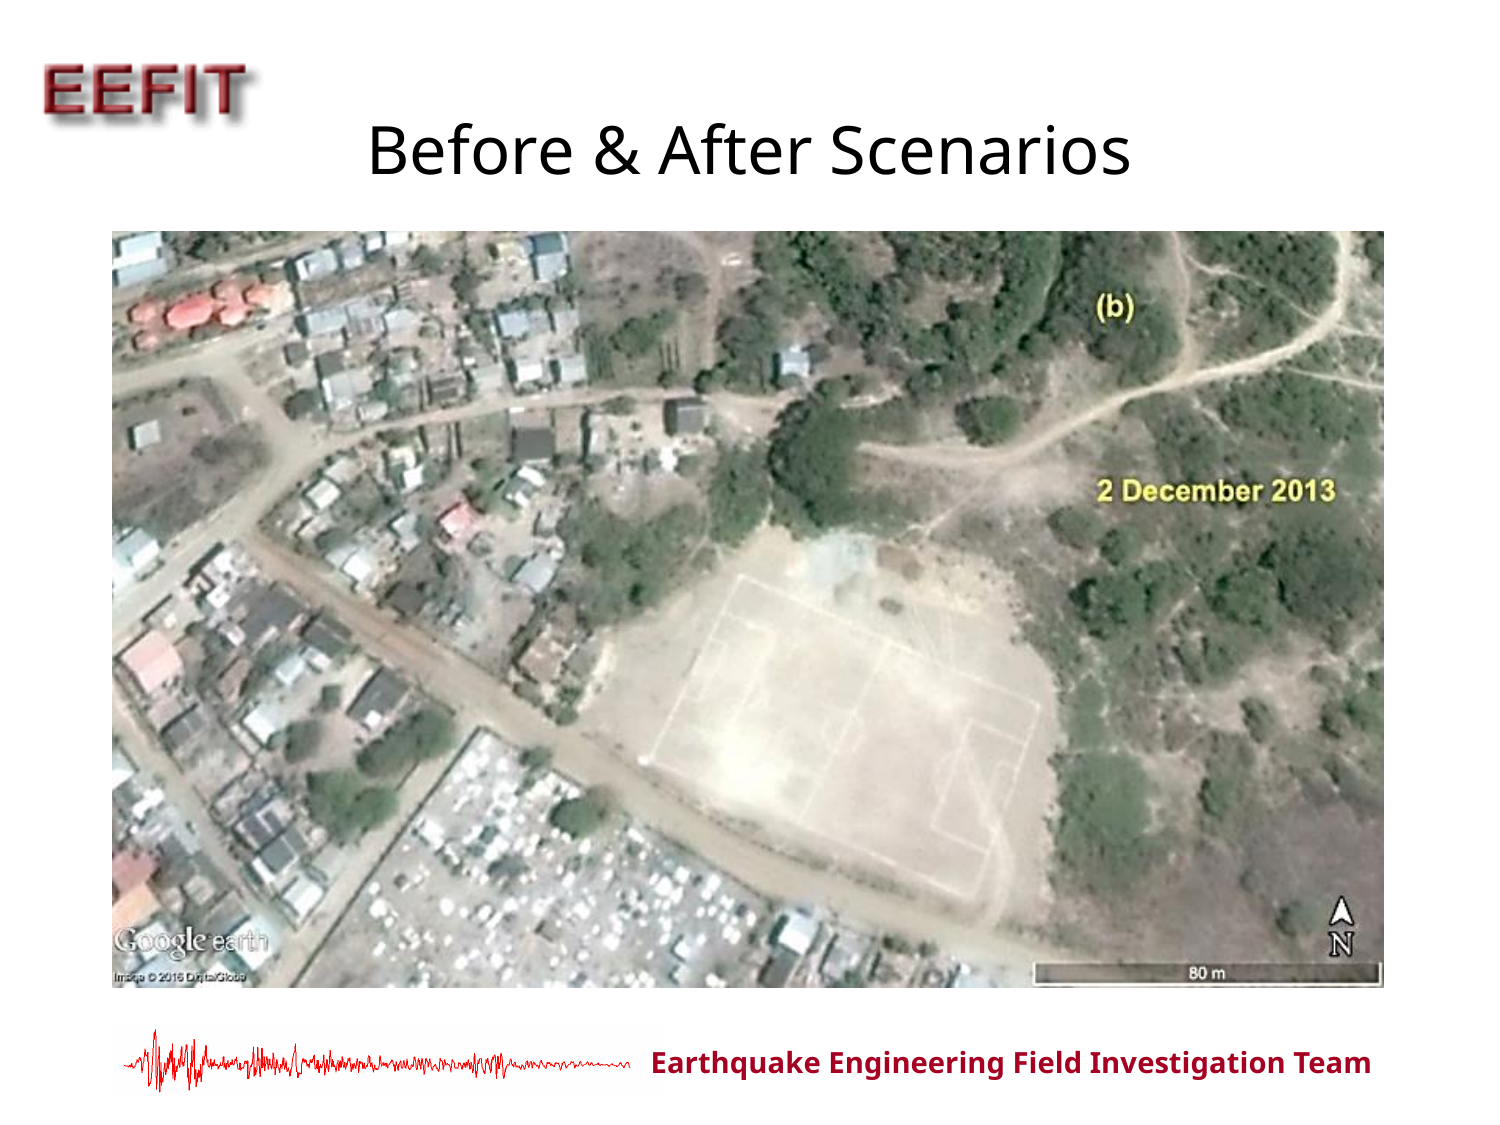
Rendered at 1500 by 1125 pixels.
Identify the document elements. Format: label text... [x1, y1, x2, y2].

title Before & After Scenarios [111, 54, 1388, 231]
picture [111, 231, 1384, 988]
picture [112, 1024, 663, 1100]
picture [37, 49, 950, 143]
